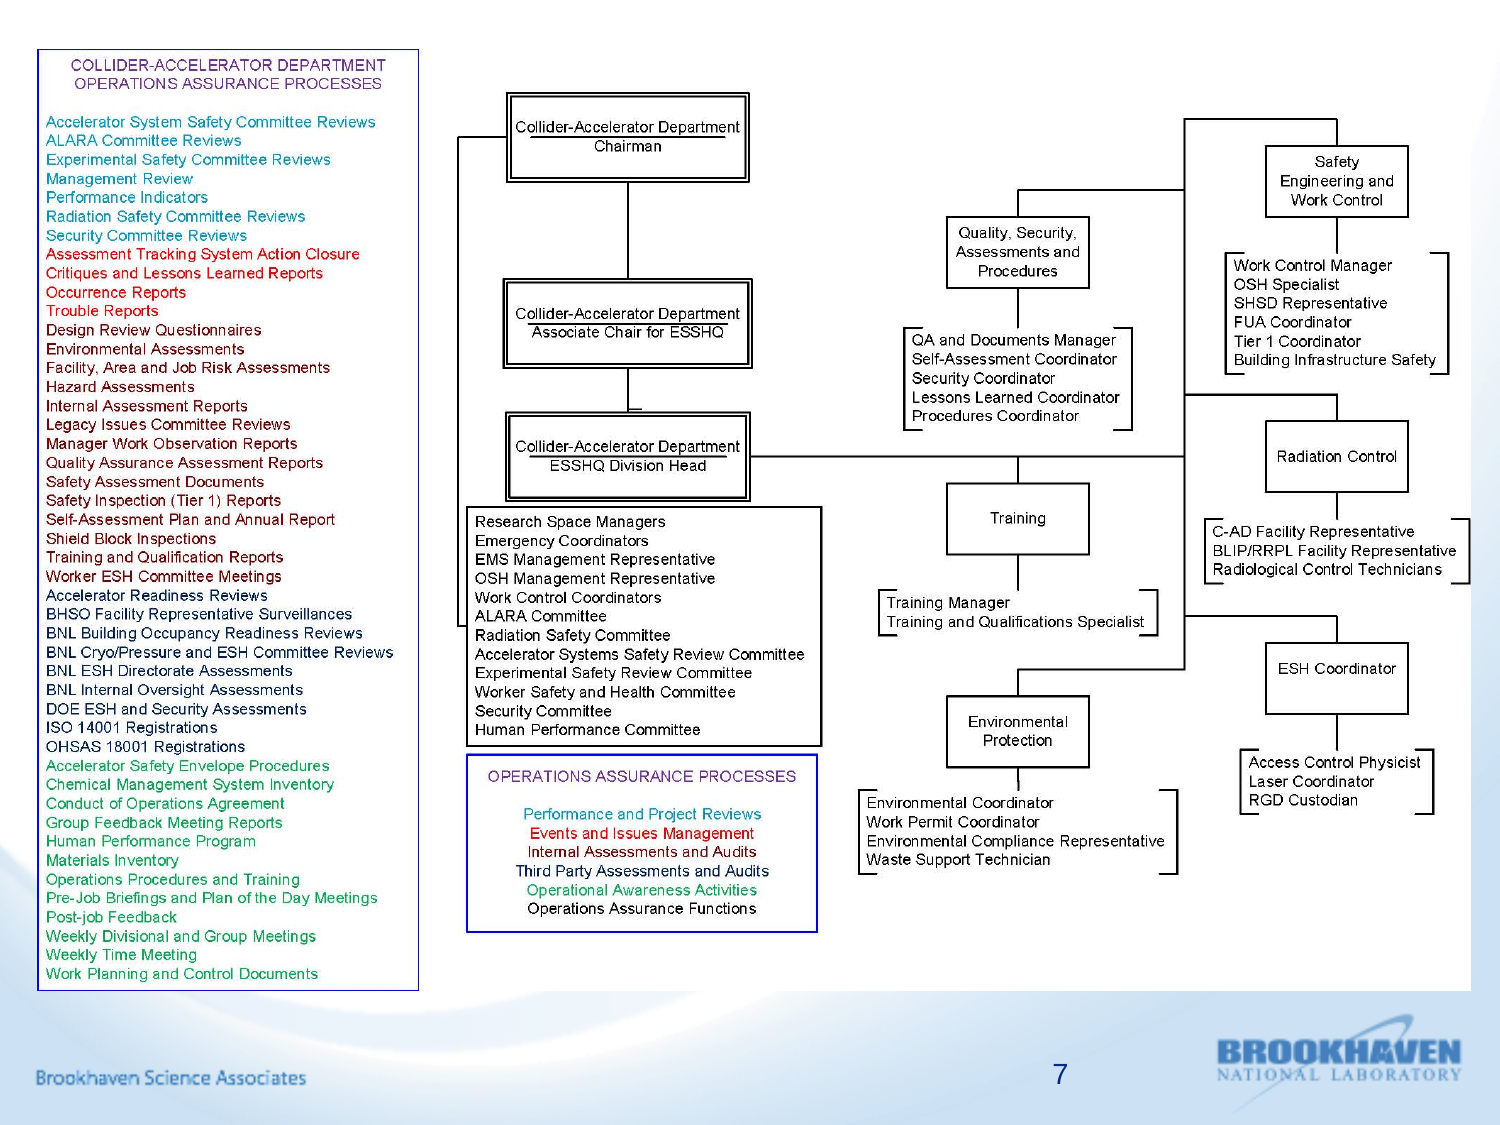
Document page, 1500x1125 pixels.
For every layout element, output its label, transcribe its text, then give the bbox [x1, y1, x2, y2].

slide_number 7 [1037, 1022, 1201, 1099]
picture [0, 0, 1500, 1125]
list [37, 49, 1472, 991]
